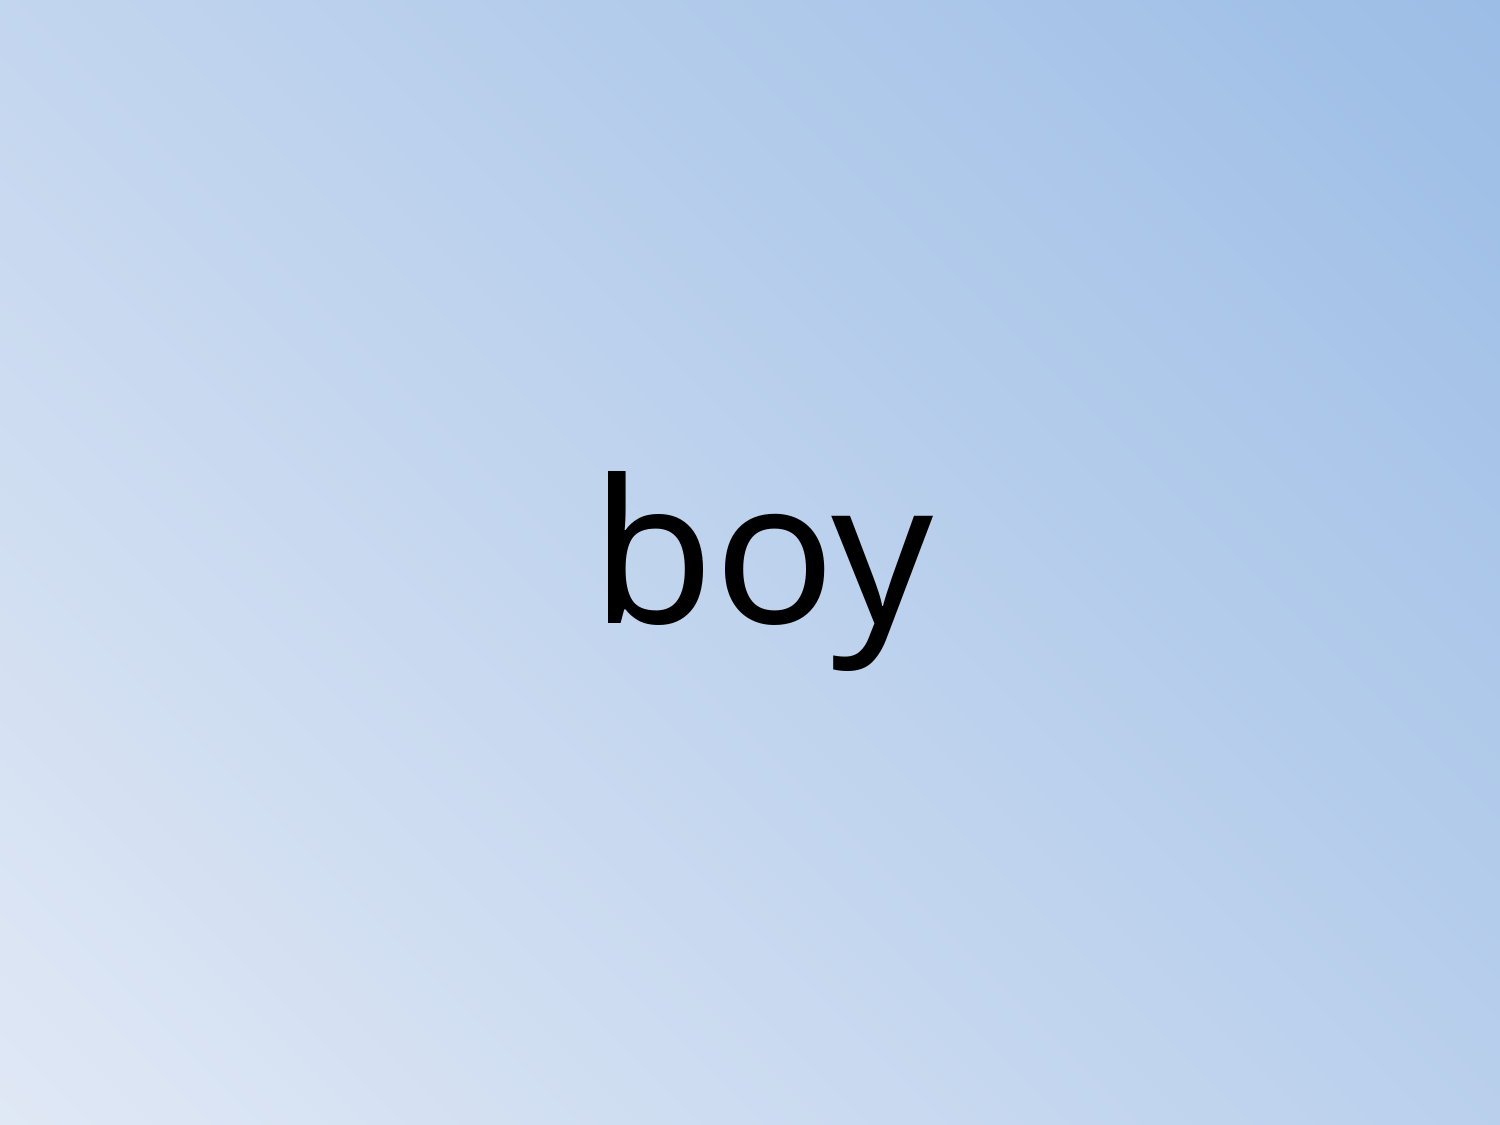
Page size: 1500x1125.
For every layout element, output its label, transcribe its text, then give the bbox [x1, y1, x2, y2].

title boy [87, 412, 1438, 675]
